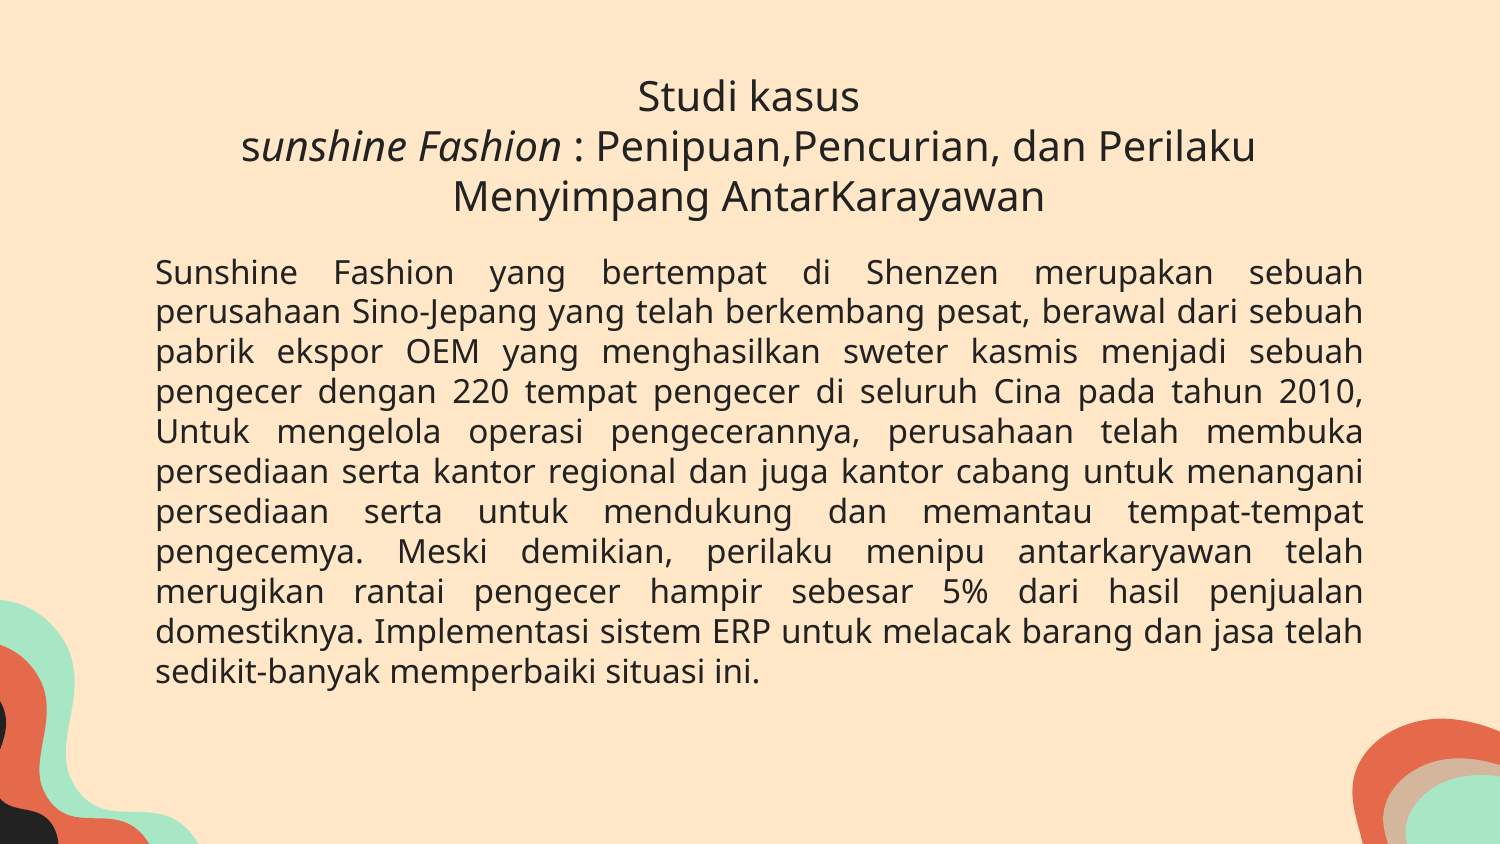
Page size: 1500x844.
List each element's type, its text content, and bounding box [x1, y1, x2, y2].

list Sunshine Fashion yang bertempat di Shenzen merupakan sebuah perusahaan Sino-Jepang yang telah berkembang pesat, berawal dari sebuah pabrik ekspor OEM yang menghasilkan sweter kasmis menjadi sebuah pengecer dengan 220 tempat pengecer di seluruh Cina pada tahun 2010, Untuk mengelola operasi pengecerannya, perusahaan telah membuka persediaan serta kantor regional dan juga kantor cabang untuk menangani persediaan serta untuk mendukung dan memantau tempat-tempat pengecemya. Meski demikian, perilaku menipu antarkaryawan telah merugikan rantai pengecer hampir sebesar 5% dari hasil penjualan domestiknya. Implementasi sistem ERP untuk melacak barang dan jasa telah sedikit-banyak memperbaiki situasi ini. [116, 236, 1381, 703]
title Studi kasus sunshine Fashion : Penipuan,Pencurian, dan Perilaku Menyimpang AntarKarayawan [116, 54, 1381, 236]
